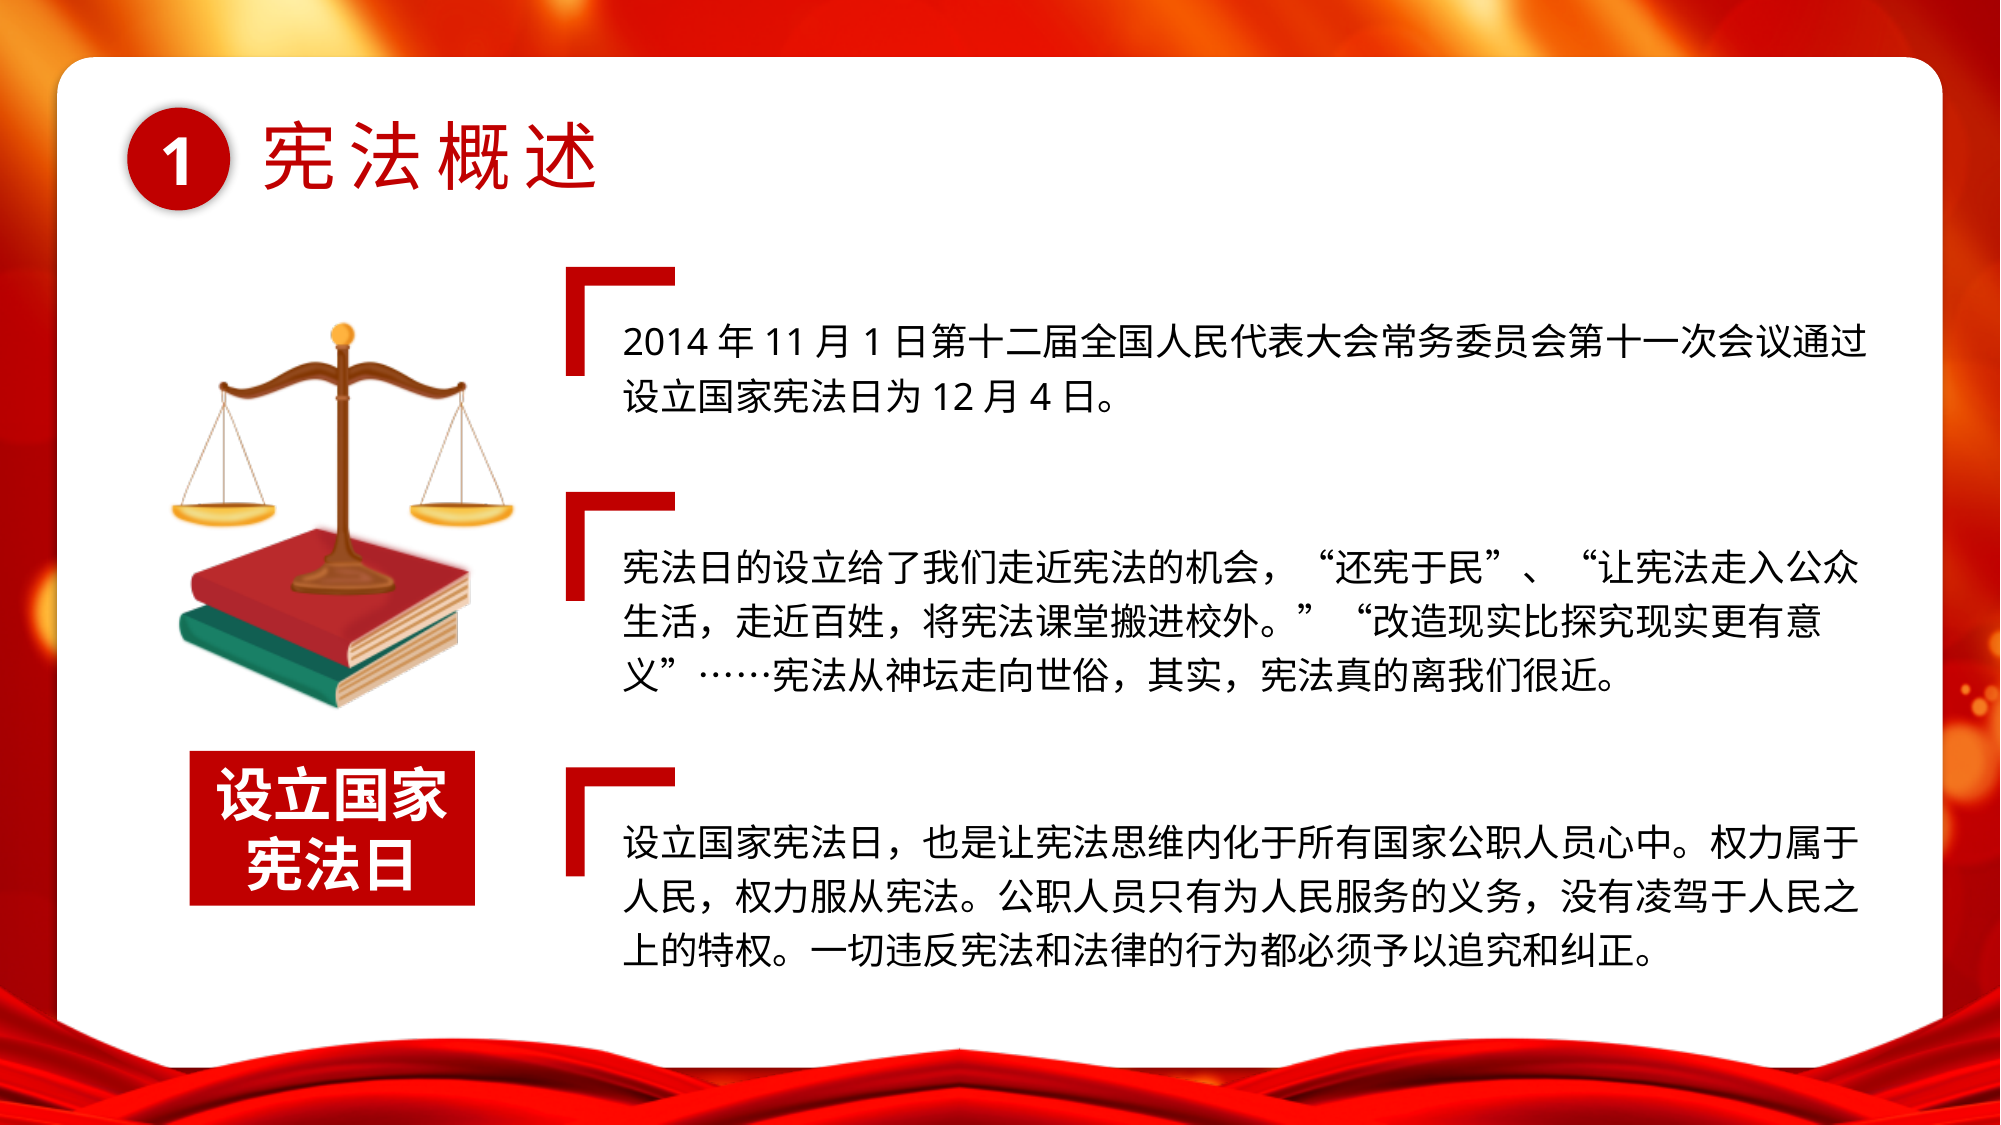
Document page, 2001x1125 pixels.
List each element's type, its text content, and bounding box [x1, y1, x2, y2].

picture [0, 0, 2000, 1125]
text_box 2014年11月1日第十二届全国人民代表大会常务委员会第十一次会议通过设立国家宪法日为12月4日。 [607, 302, 1890, 425]
text_box 设立国家宪法日，也是让宪法思维内化于所有国家公职人员心中。权力属于人民，权力服从宪法。公职人员只有为人民服务的义务，没有凌驾于人民之上的特权。一切违反宪法和法律的行为都必须予以追究和纠正。 [607, 802, 1890, 980]
text_box 宪法日的设立给了我们走近宪法的机会，“还宪于民”、“让宪法走入公众生活，走近百姓，将宪法课堂搬进校外。”“改造现实比探究现实更有意义”……宪法从神坛走向世俗，其实，宪法真的离我们很近。 [607, 528, 1890, 705]
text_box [131, 304, 555, 908]
text_box [565, 266, 676, 377]
text_box [565, 491, 676, 602]
text_box [565, 766, 676, 877]
